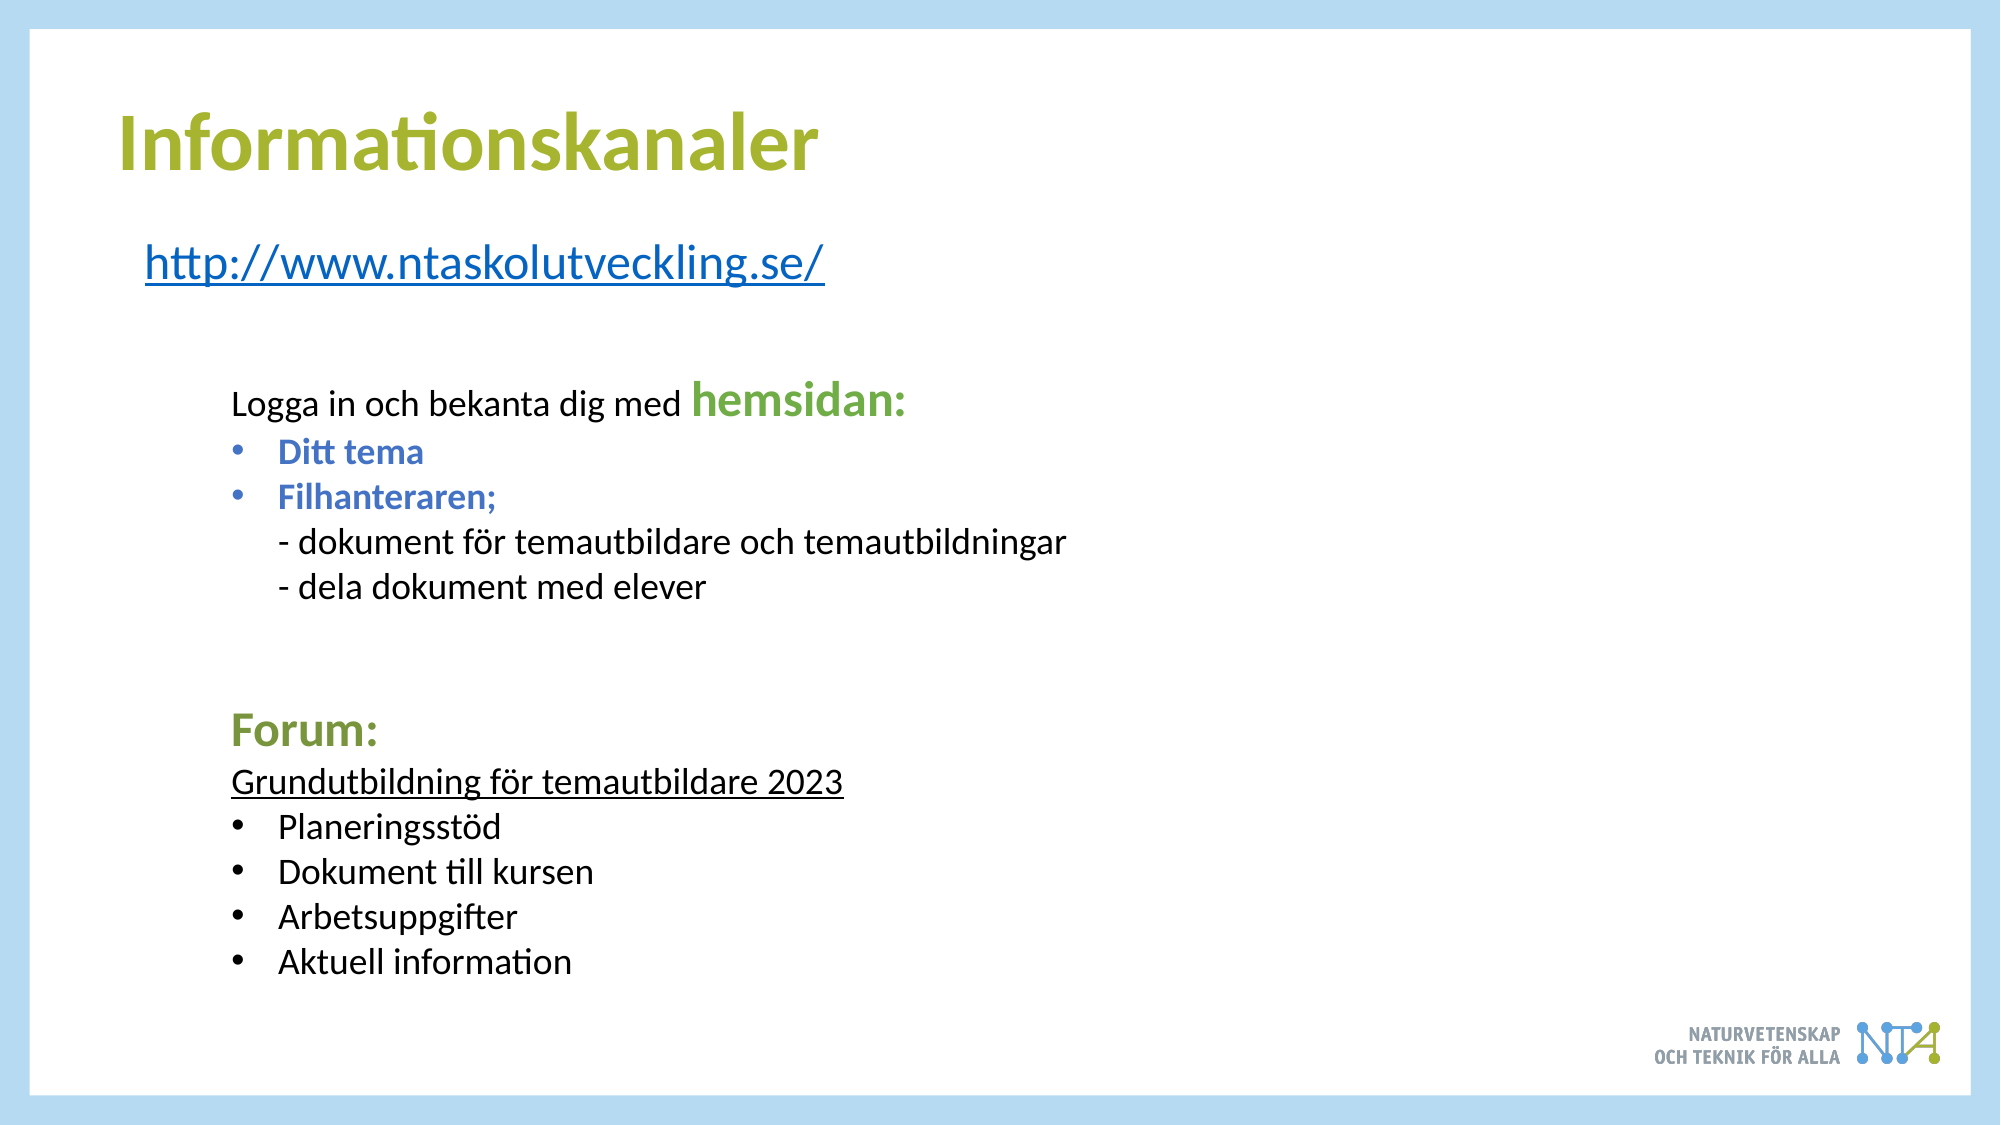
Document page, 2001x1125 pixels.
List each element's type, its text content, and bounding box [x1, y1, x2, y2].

picture [0, 0, 2000, 1125]
list http://www.ntaskolutveckling.se/ [129, 234, 1080, 773]
title Informationskanaler [102, 85, 1054, 200]
text_box Logga in och bekanta dig med hemsidan: Ditt tema Filhanteraren; - dokument för temautbildare och temautbildningar - dela dokument med elever Forum: Grundutbildning för temautbildare 2023 Planeringsstöd Dokument till kursen Arbetsuppgifter Aktuell information [216, 359, 1447, 990]
